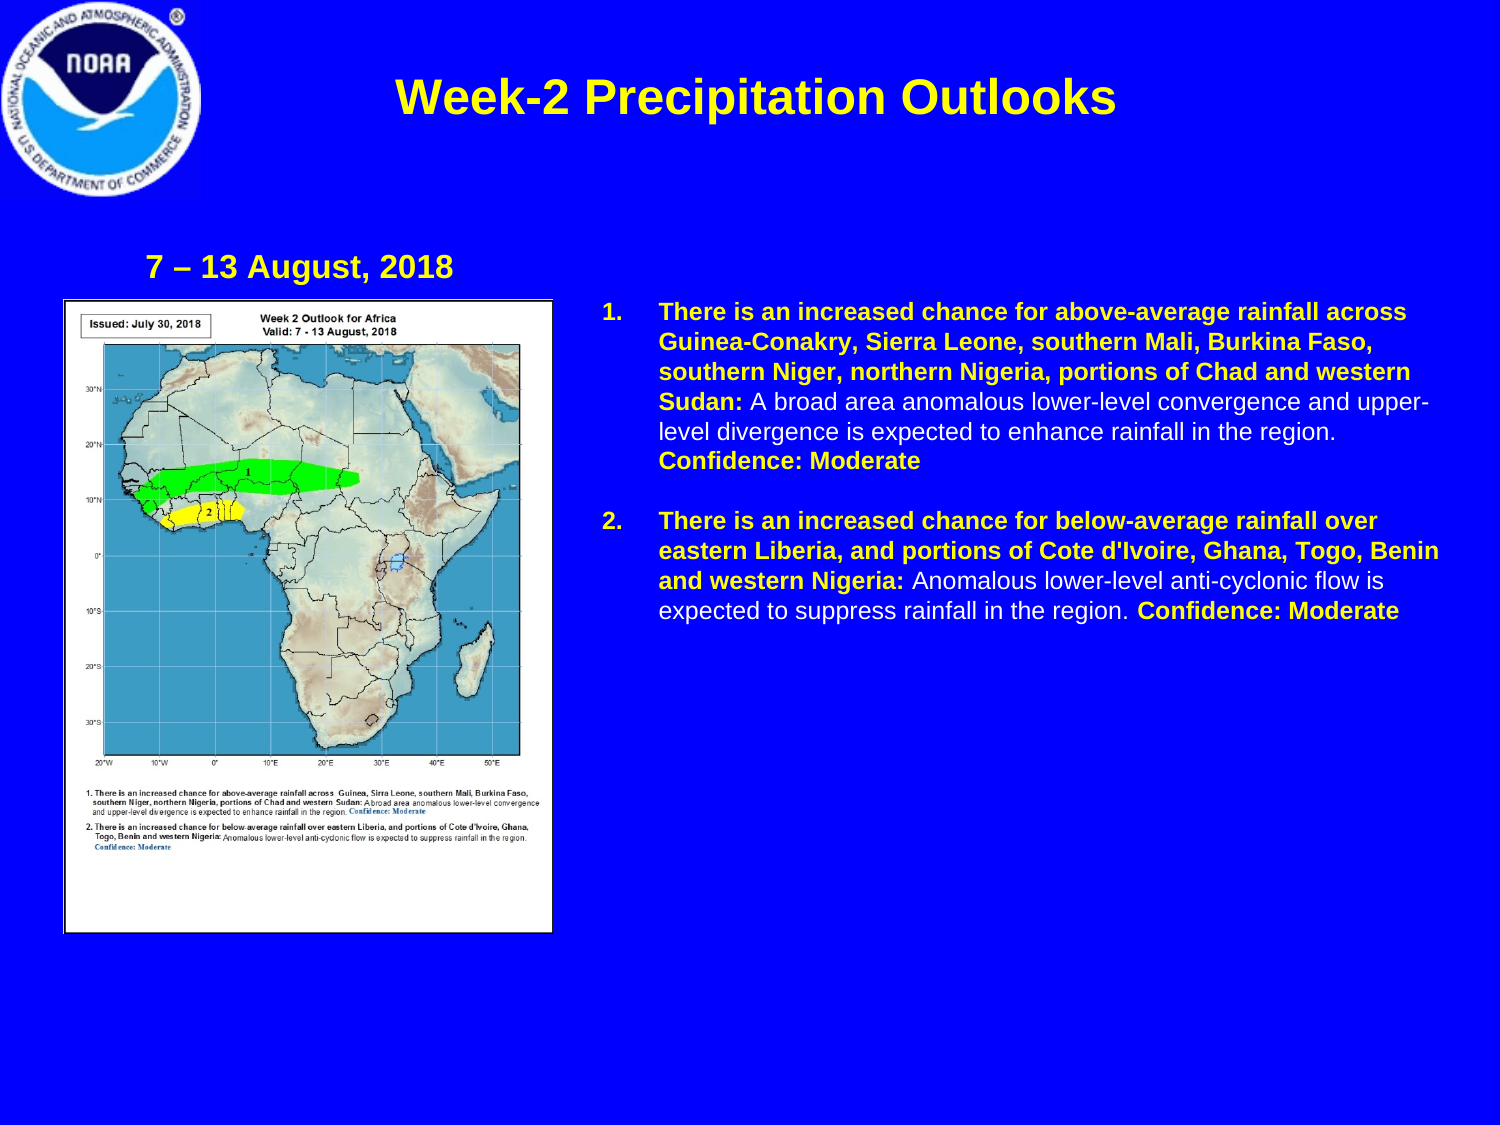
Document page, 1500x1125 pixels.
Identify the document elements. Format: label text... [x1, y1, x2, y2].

text_box Week-2 Precipitation Outlooks [124, 49, 1388, 200]
picture [0, 0, 200, 200]
text_box There is an increased chance for above-average rainfall across Guinea-Conakry, Sierra Leone, southern Mali, Burkina Faso, southern Niger, northern Nigeria, portions of Chad and western Sudan: A broad area anomalous lower-level convergence and upper-level divergence is expected to enhance rainfall in the region. Confidence: Moderate There is an increased chance for below-average rainfall over eastern Liberia, and portions of Cote d'Ivoire, Ghana, Togo, Benin and western Nigeria: Anomalous lower-level anti-cyclonic flow is expected to suppress rainfall in the region. Confidence: Moderate [587, 287, 1466, 633]
picture [62, 299, 553, 933]
text_box [472, 293, 503, 299]
text_box 7 – 13 August, 2018 [37, 237, 562, 293]
